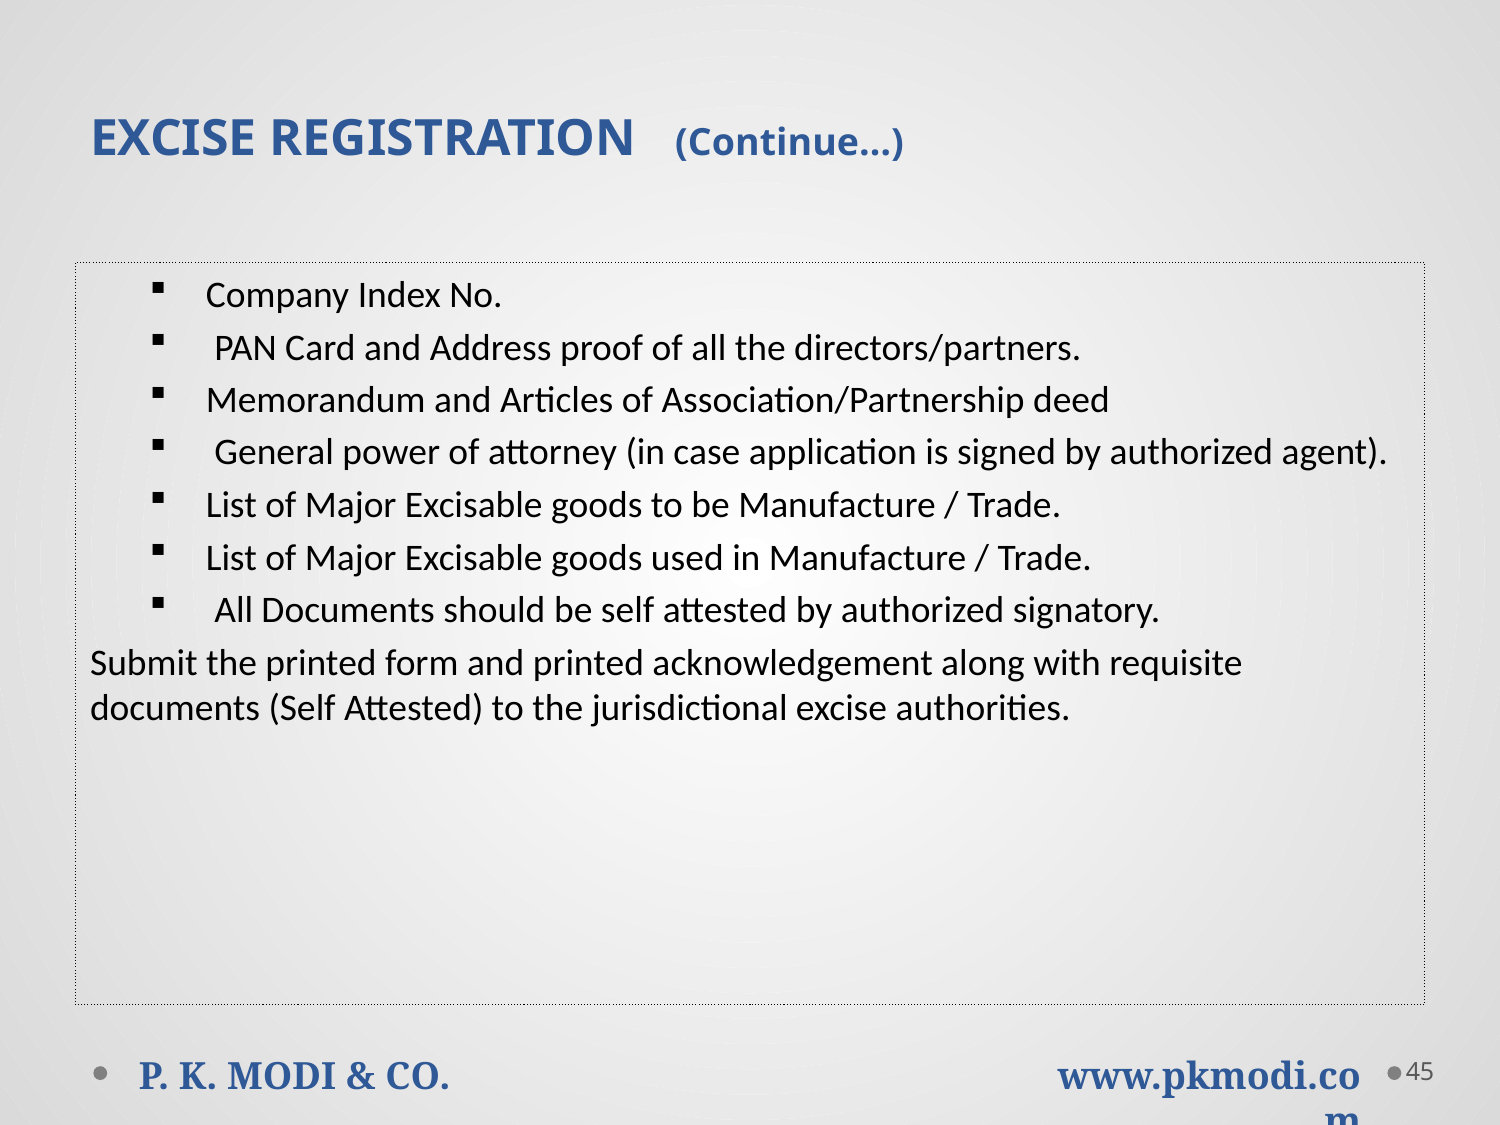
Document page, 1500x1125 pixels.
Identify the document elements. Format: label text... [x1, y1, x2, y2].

slide_number 45 [1401, 1042, 1494, 1103]
list Company Index No. PAN Card and Address proof of all the directors/partners. Memorandum and Articles of Association/Partnership deed General power of attorney (in case application is signed by authorized agent). List of Major Excisable goods to be Manufacture / Trade. List of Major Excisable goods used in Manufacture / Trade. All Documents should be self attested by authorized signatory. Submit the printed form and printed acknowledgement along with requisite documents (Self Attested) to the jurisdictional excise authorities. [75, 262, 1425, 1005]
text_box www.pkmodi.com [1009, 1045, 1376, 1125]
text_box P. K. MODI & CO. [123, 1045, 479, 1105]
title EXCISE REGISTRATION (Continue…) [75, 0, 1425, 173]
